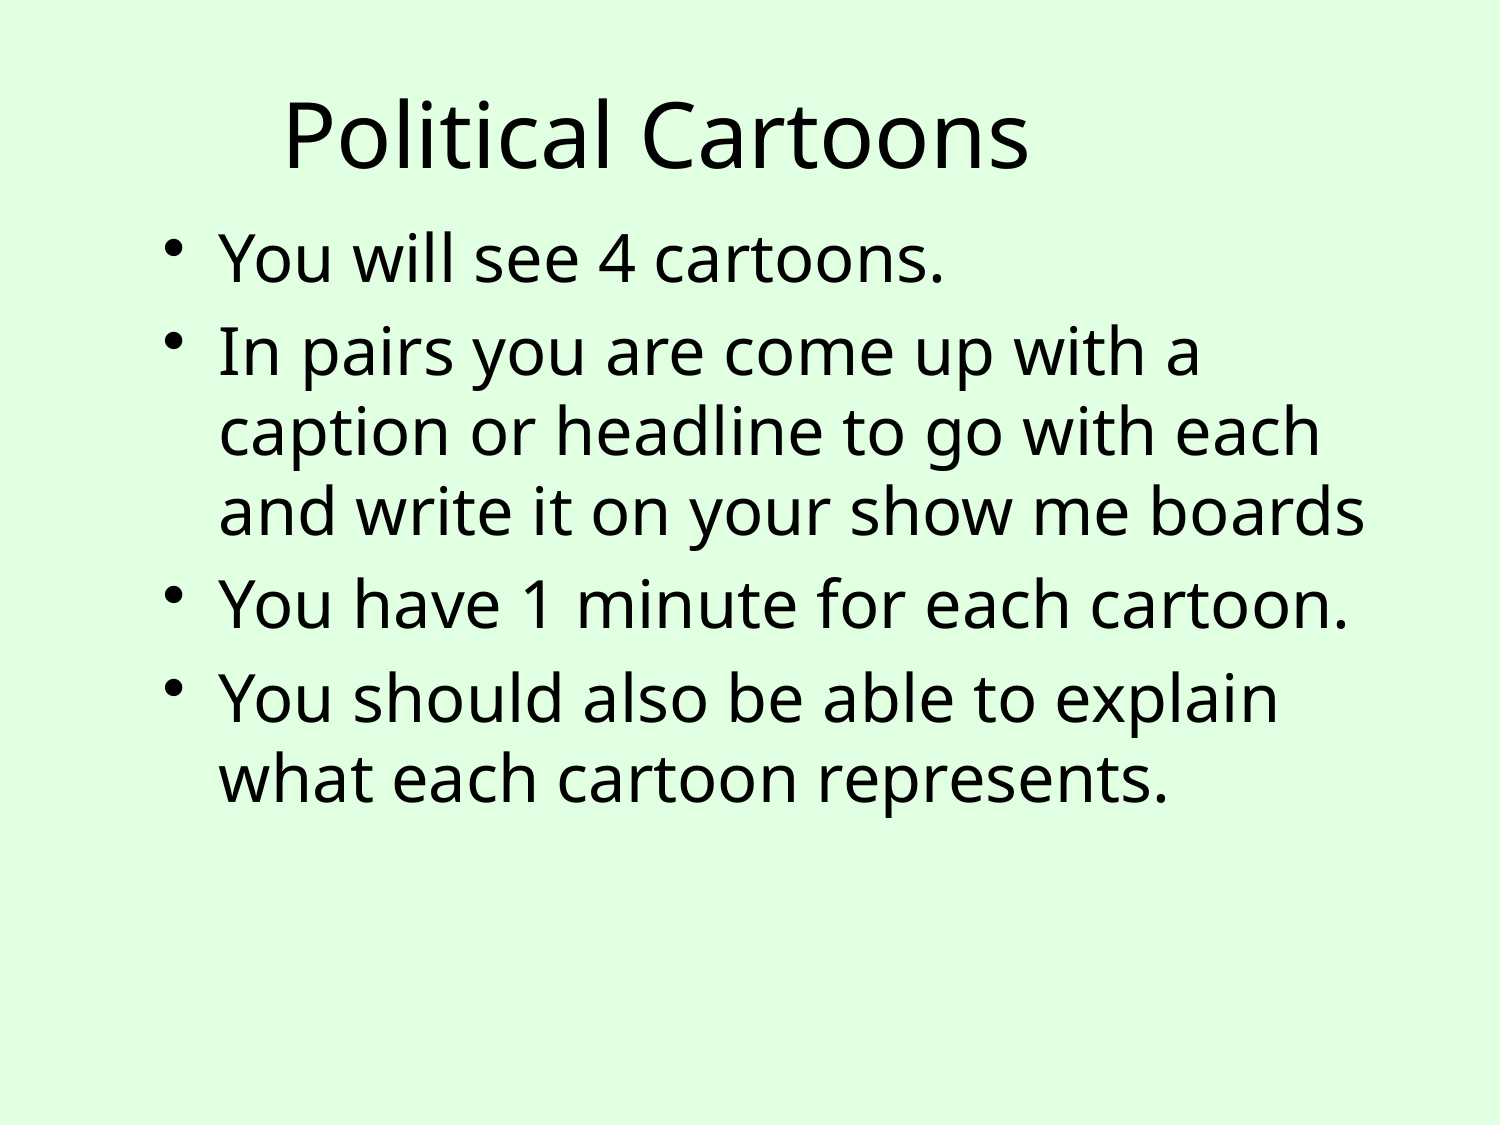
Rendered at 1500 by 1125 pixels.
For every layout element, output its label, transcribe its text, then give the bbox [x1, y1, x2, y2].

title Political Cartoons [100, 54, 1213, 209]
list You will see 4 cartoons. In pairs you are come up with a caption or headline to go with each and write it on your show me boards You have 1 minute for each cartoon. You should also be able to explain what each cartoon represents. [147, 208, 1386, 786]
